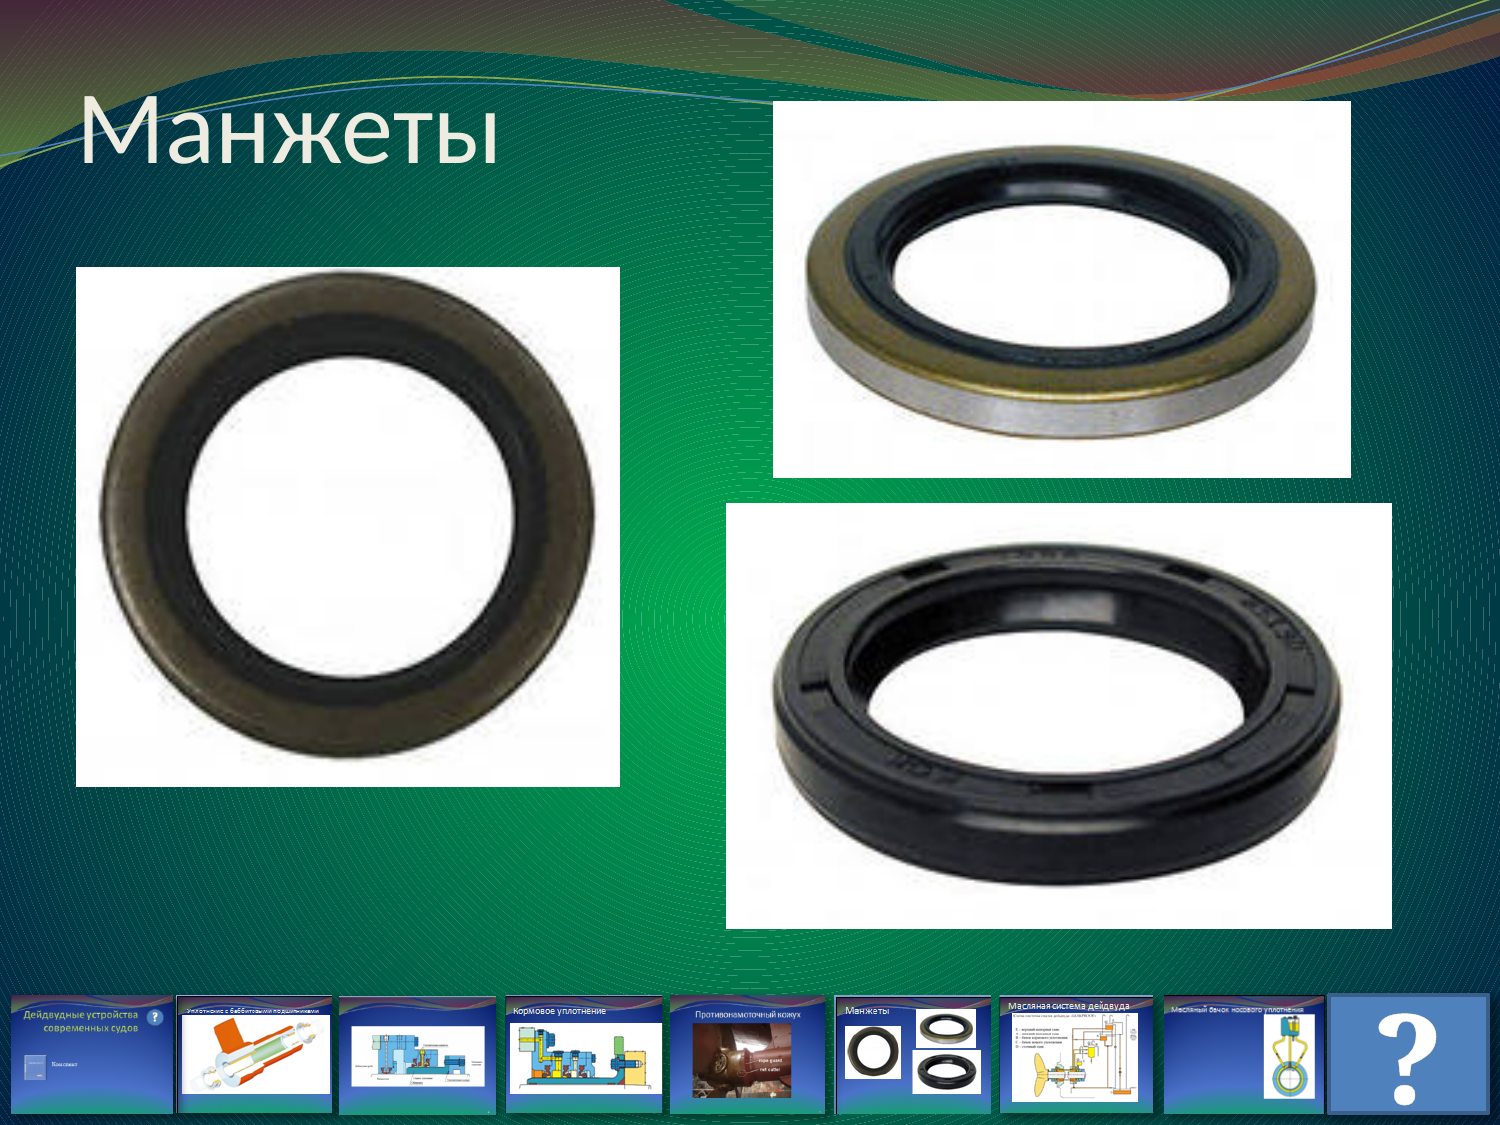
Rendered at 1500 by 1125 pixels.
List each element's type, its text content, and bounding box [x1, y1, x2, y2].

picture [76, 266, 621, 787]
picture [773, 101, 1351, 479]
title Манжеты [76, 30, 646, 185]
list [726, 503, 1393, 929]
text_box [11, 994, 1489, 1115]
